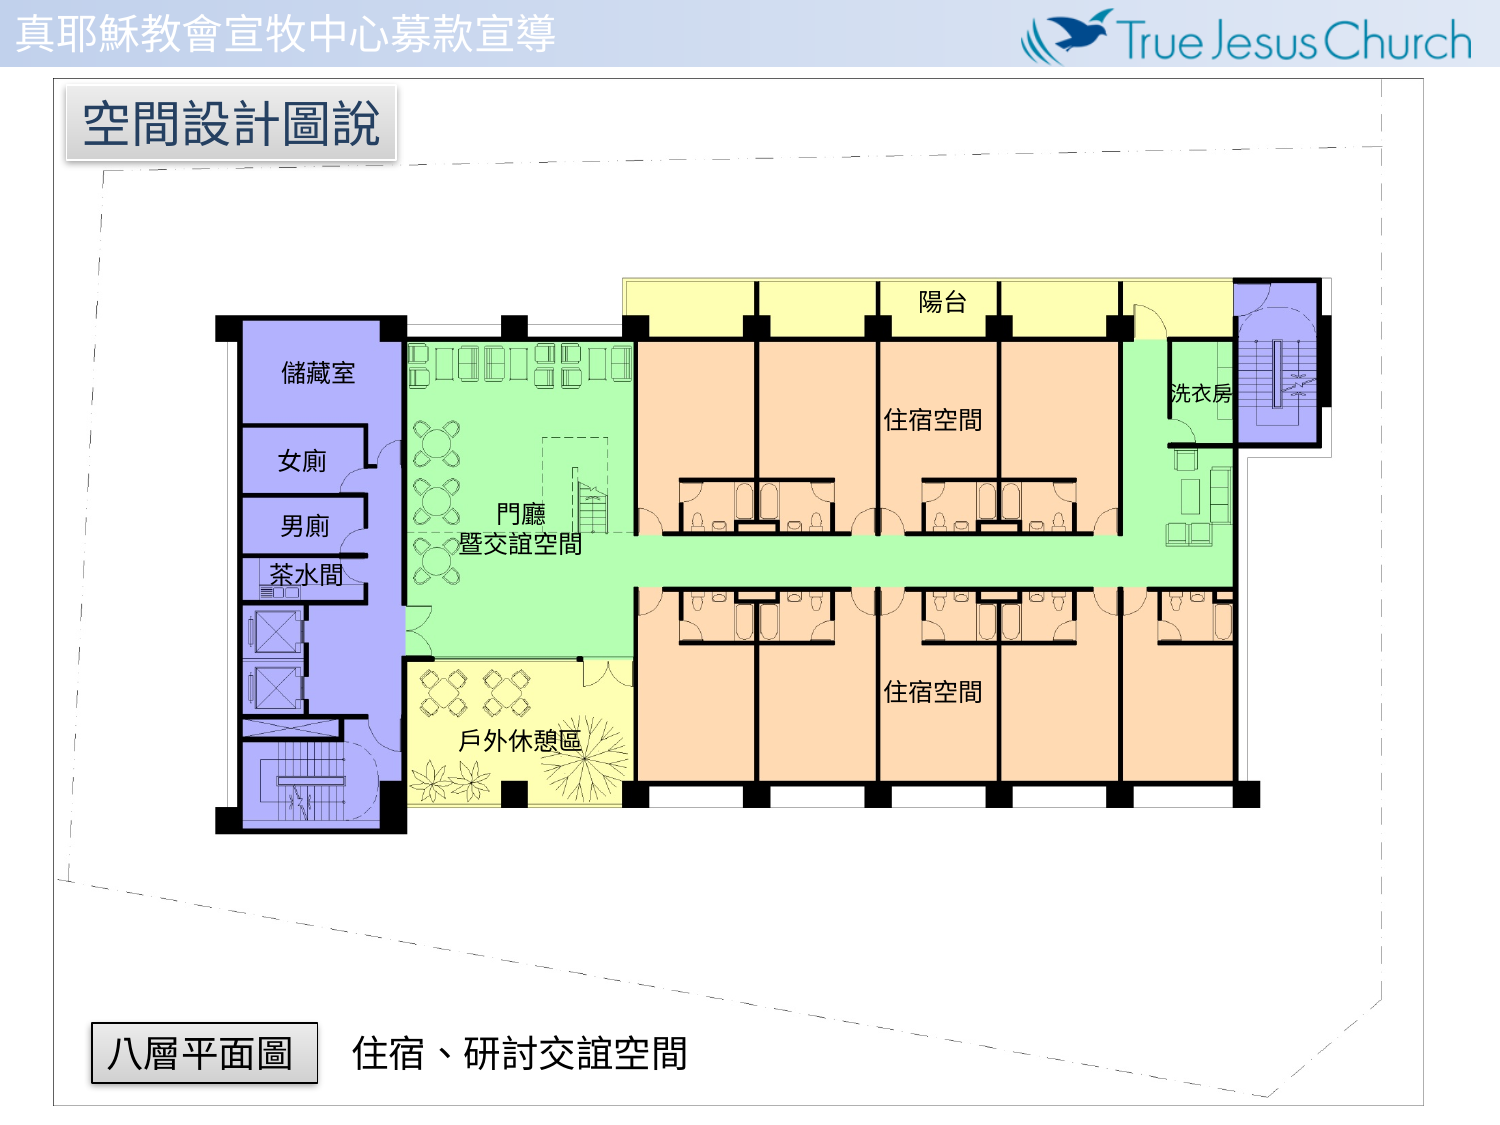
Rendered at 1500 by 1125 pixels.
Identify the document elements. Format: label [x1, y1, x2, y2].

picture [52, 77, 1424, 1106]
picture [1021, 7, 1471, 67]
